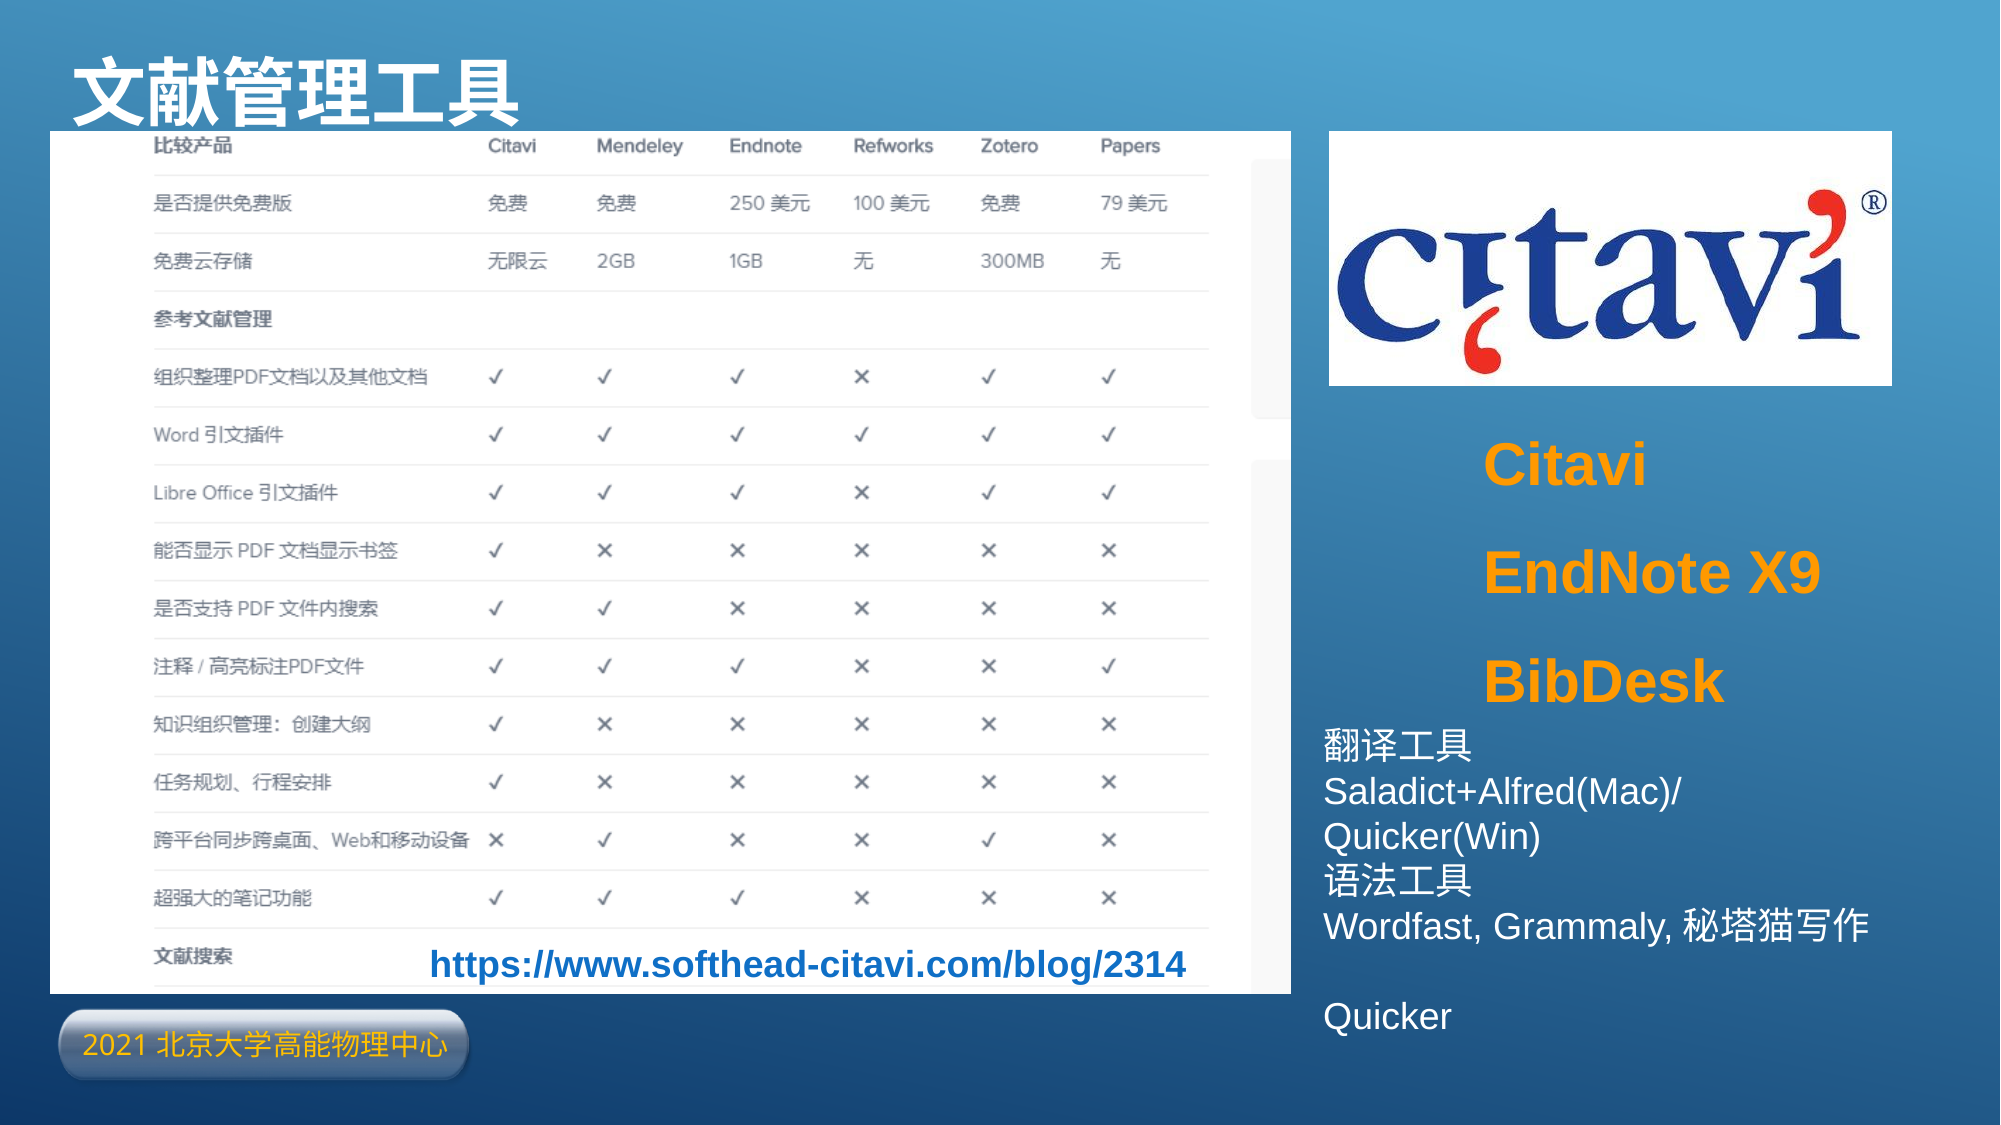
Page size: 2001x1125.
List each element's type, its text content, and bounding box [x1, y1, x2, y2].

picture [50, 131, 1291, 994]
picture [1329, 131, 1893, 386]
picture [57, 1008, 474, 1090]
text_box Citavi EndNote X9 BibDesk [1468, 386, 1838, 714]
text_box 翻译工具 Saladict+Alfred(Mac)/Quicker(Win) 语法工具 Wordfast, Grammaly,秘塔猫写作 Quicker [1308, 714, 1915, 1045]
title 文献管理工具 [56, 19, 1963, 161]
